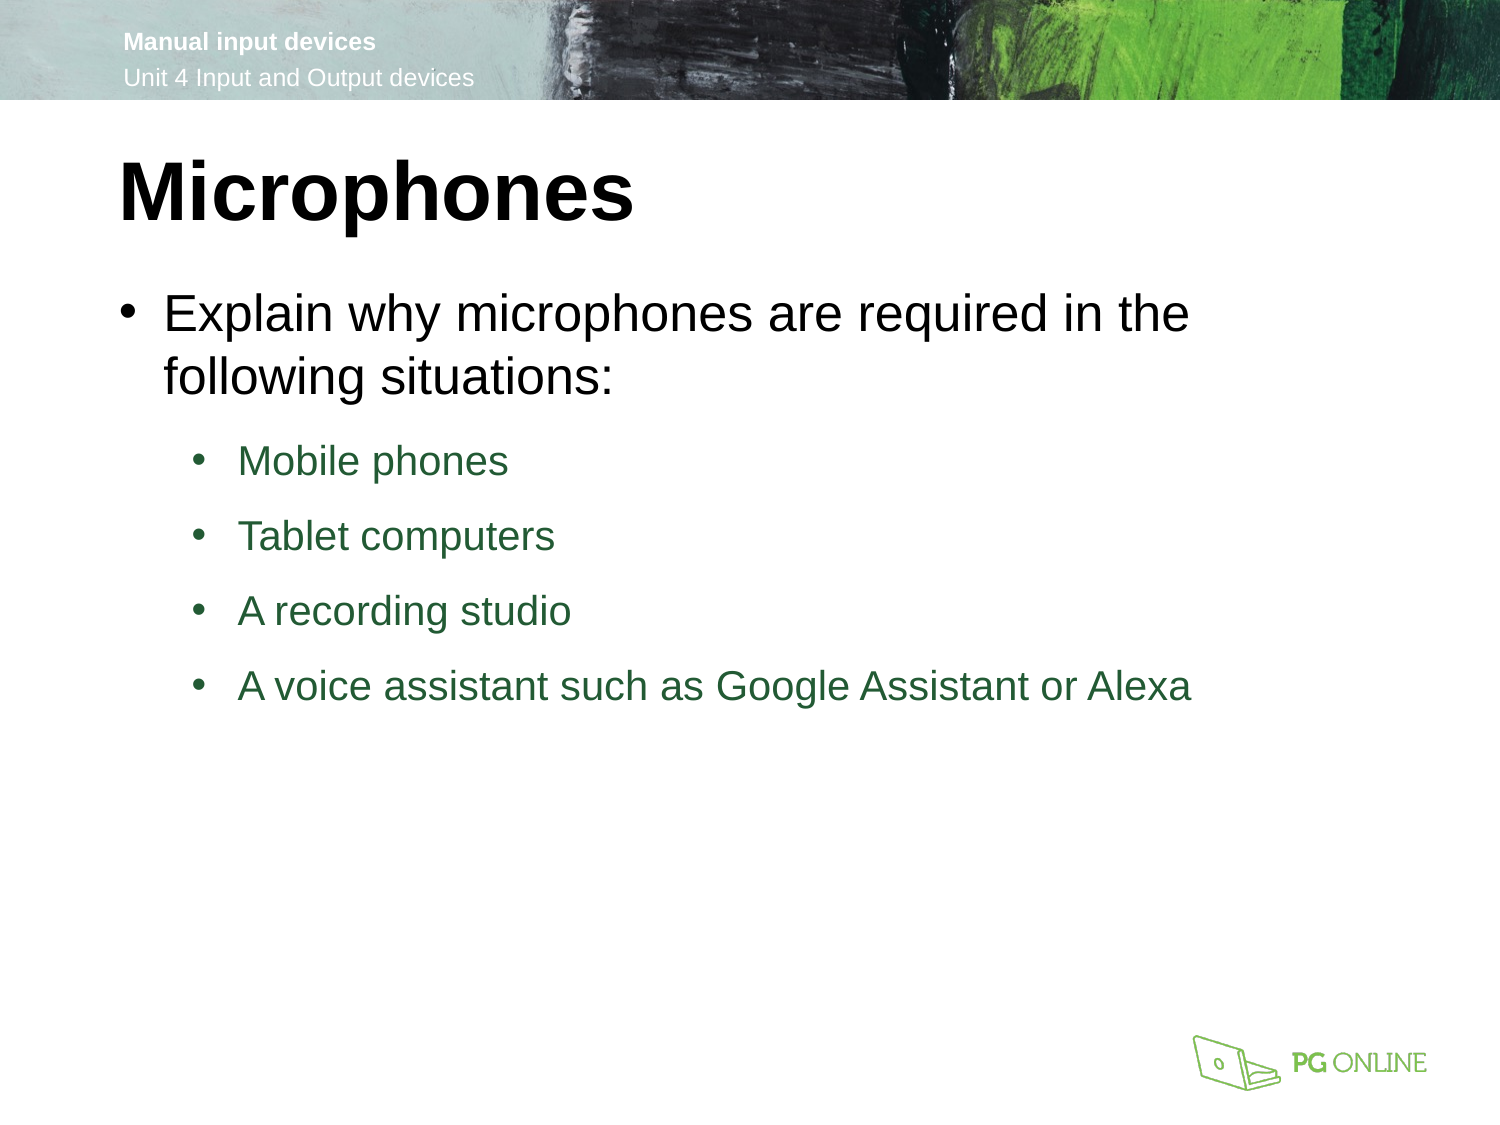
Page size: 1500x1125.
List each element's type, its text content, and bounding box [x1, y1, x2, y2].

list Explain why microphones are required in the following situations: Mobile phones Tablet computers A recording studio A voice assistant such as Google Assistant or Alexa [118, 279, 1398, 847]
picture [1192, 1035, 1427, 1091]
list Microphones [118, 148, 1401, 259]
picture [0, 0, 1500, 100]
